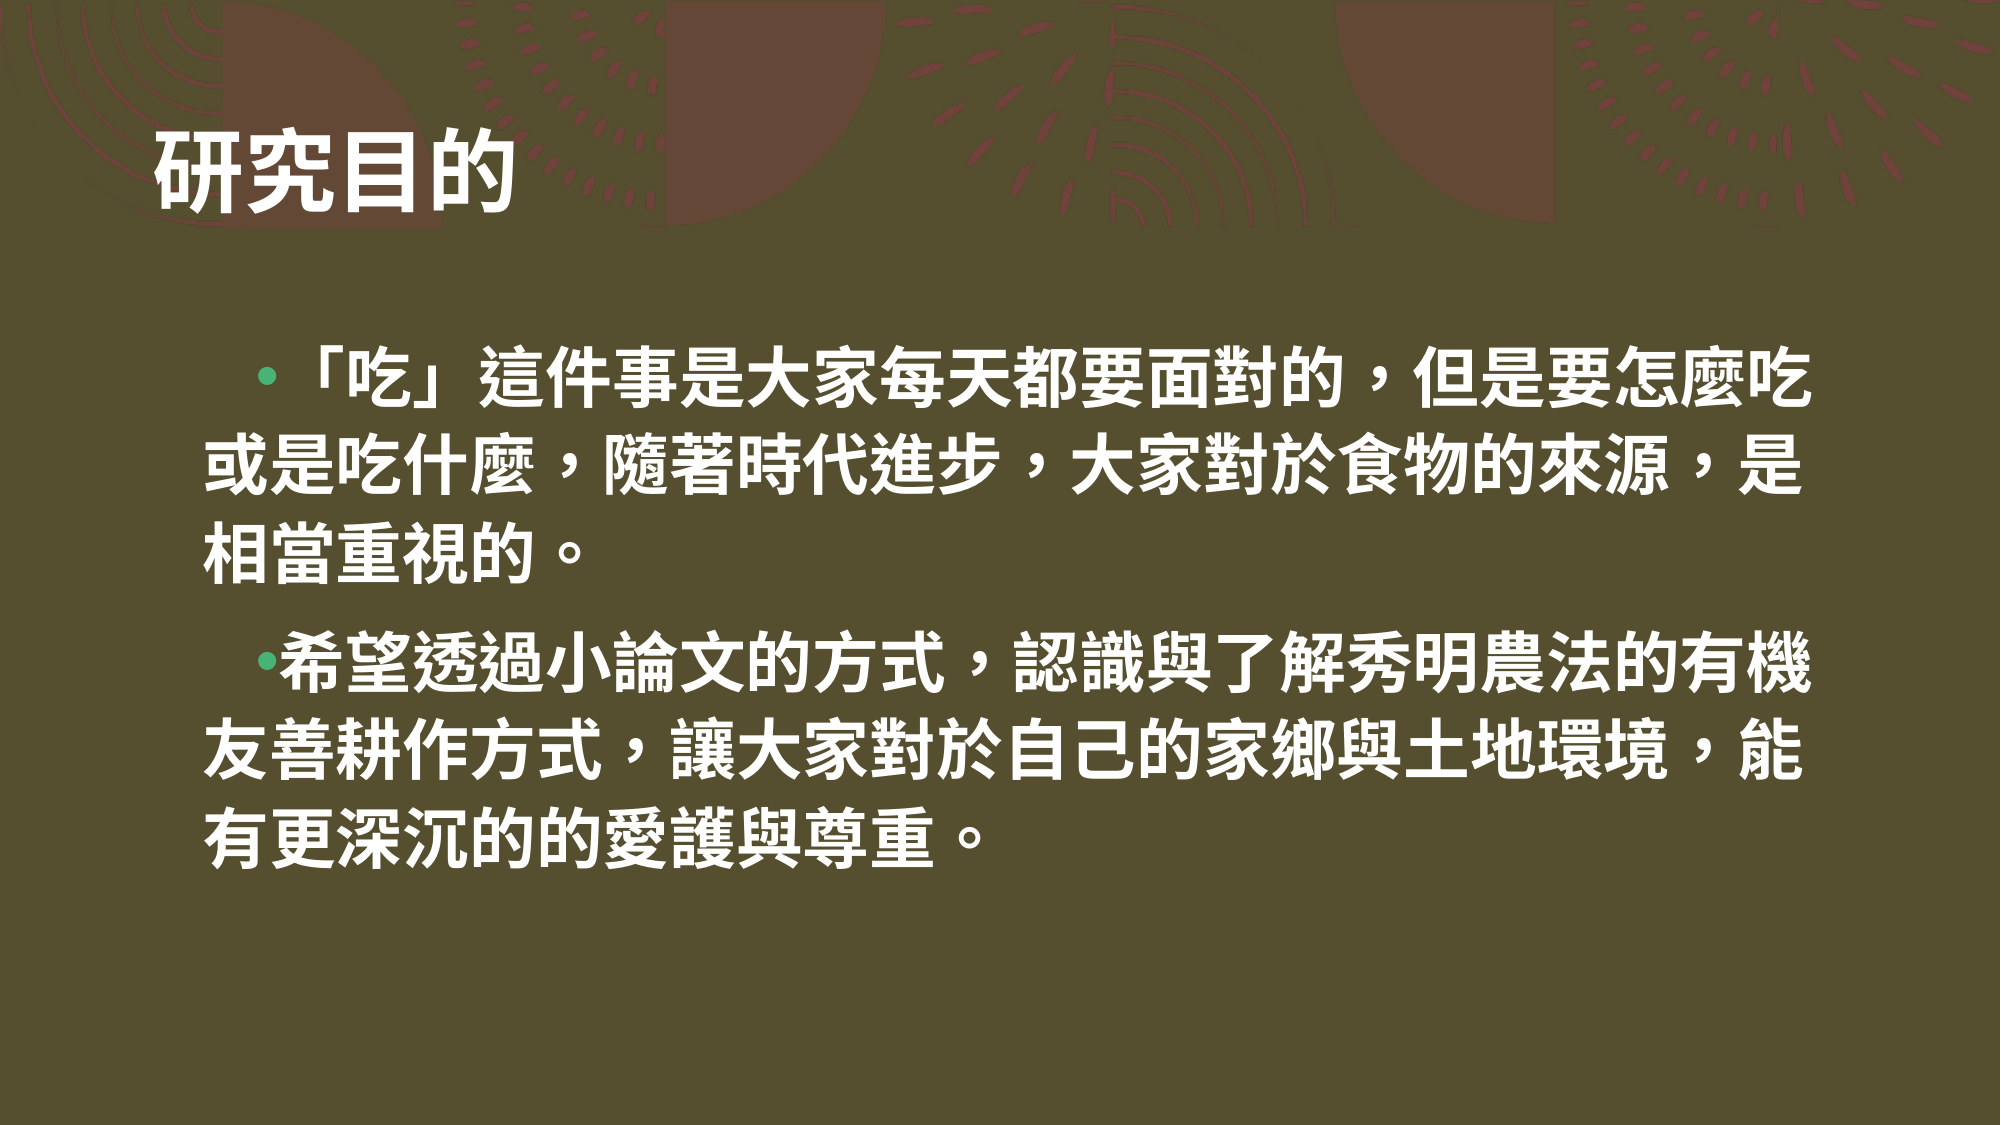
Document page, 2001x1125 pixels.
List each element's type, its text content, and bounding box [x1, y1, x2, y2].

list 「吃」這件事是大家每天都要面對的，但是要怎麼吃或是吃什麼，隨著時代進步，大家對於食物的來源，是相當重視的。 希望透過小論文的方式，認識與了解秀明農法的有機友善耕作方式，讓大家對於自己的家鄉與土地環境，能有更深沉的的愛護與尊重。 [137, 319, 1863, 884]
title 研究目的 [137, 60, 1863, 278]
